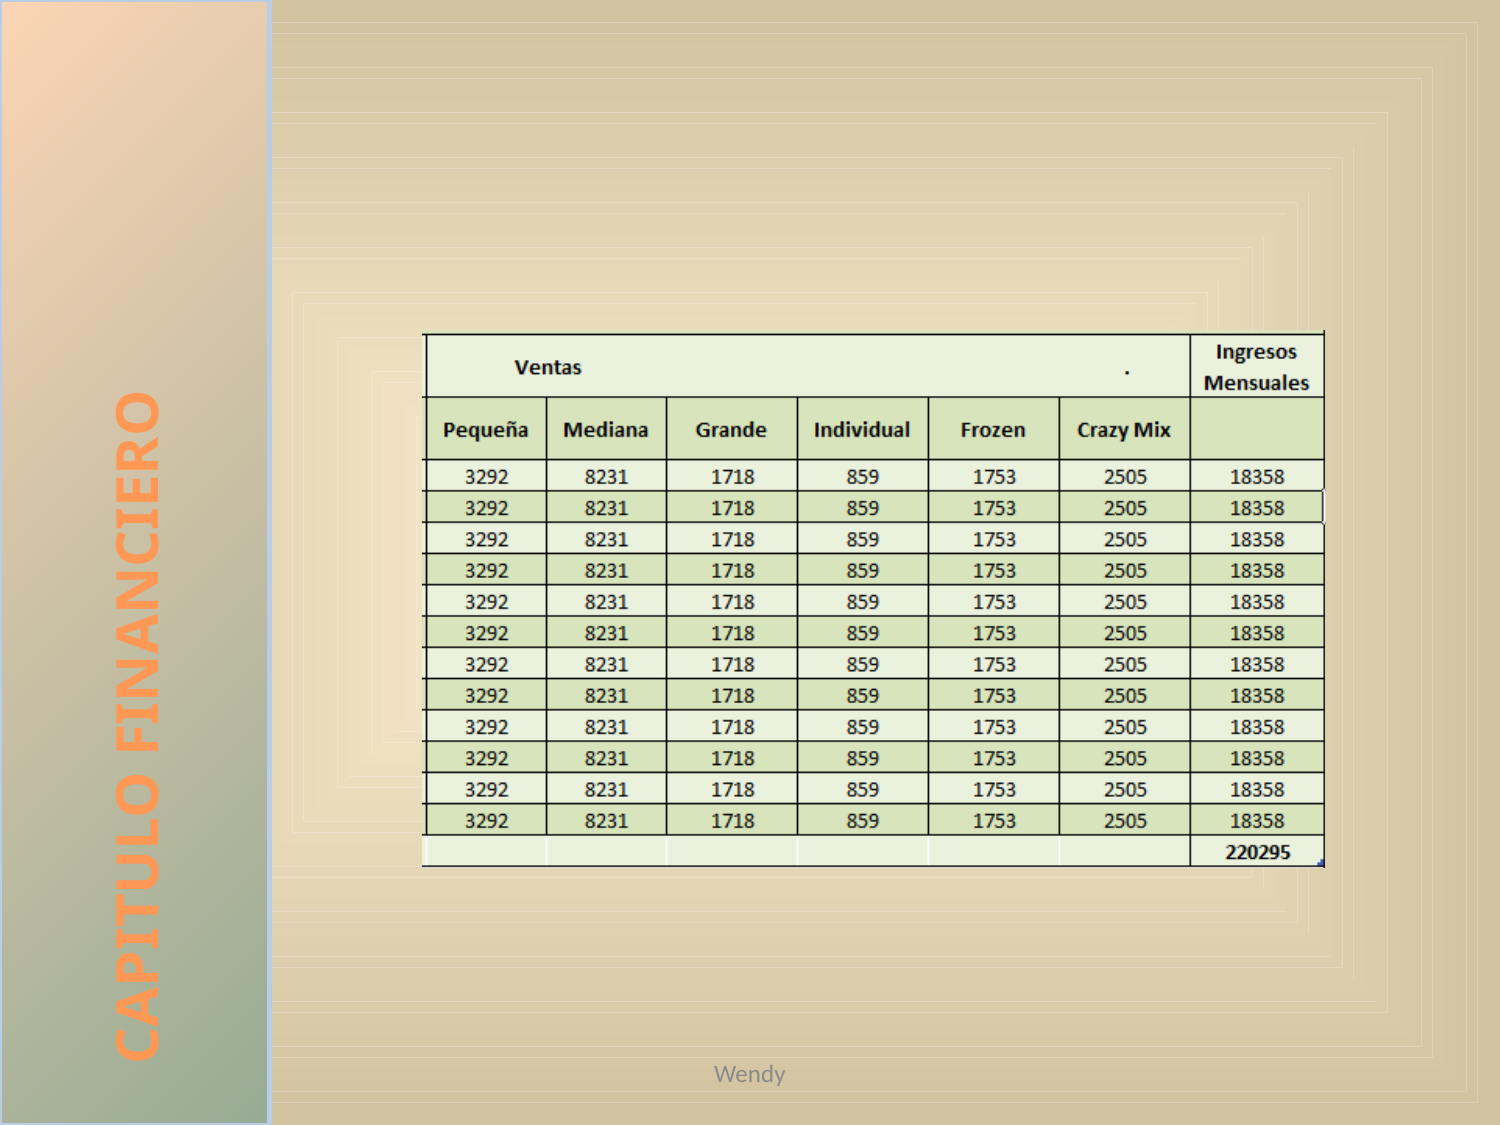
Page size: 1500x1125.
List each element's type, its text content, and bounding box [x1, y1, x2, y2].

footer Wendy [512, 1042, 988, 1103]
picture [421, 330, 1326, 868]
text_box CAPITULO FINANCIERO [0, 0, 272, 1125]
